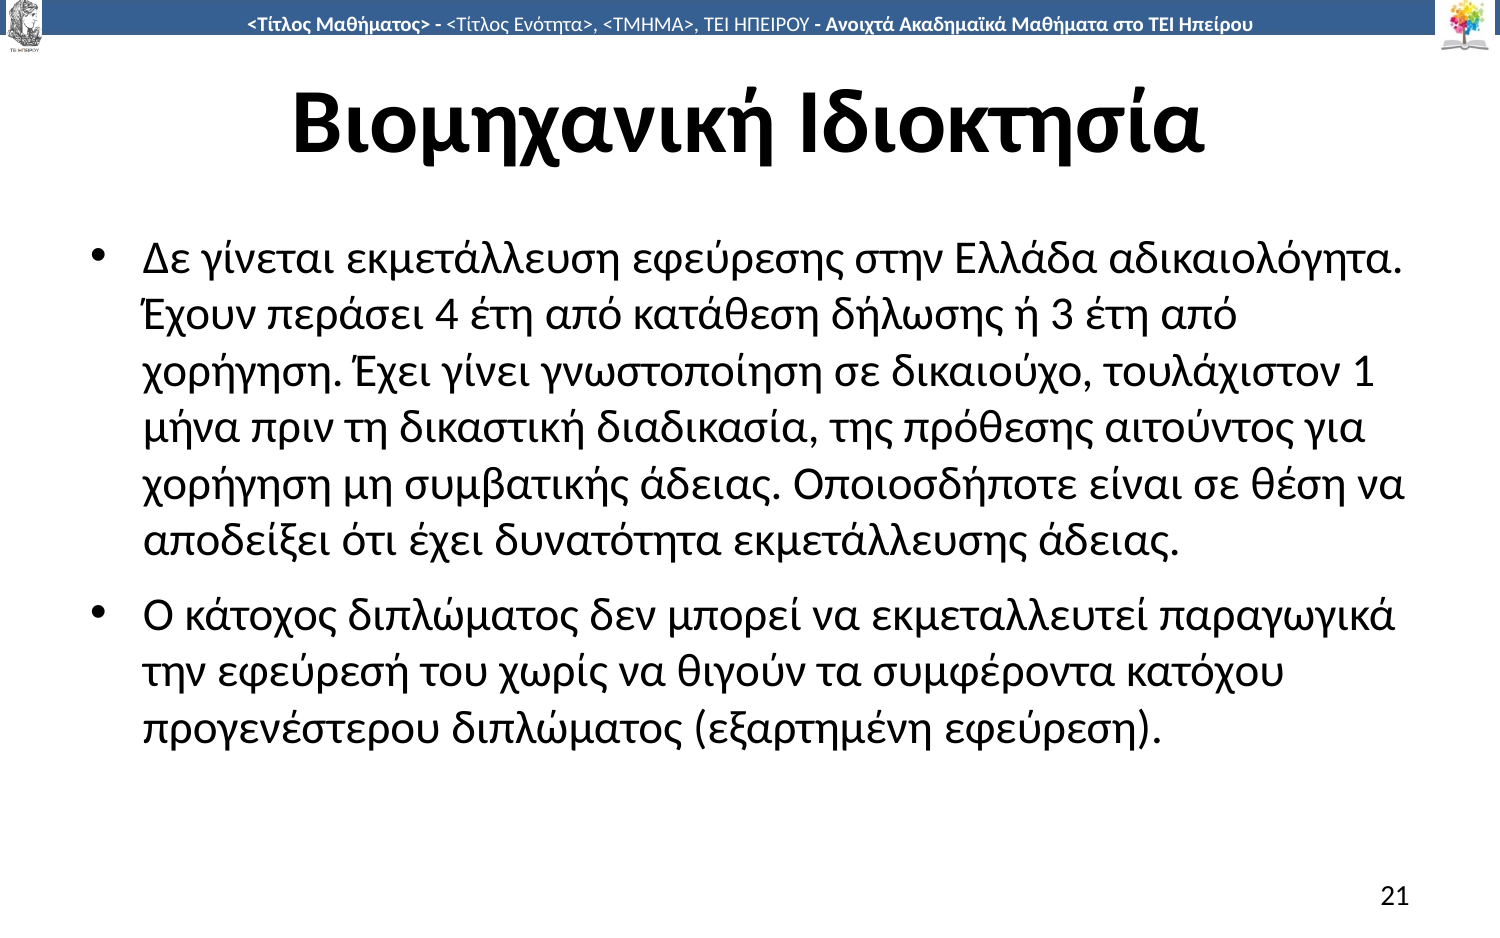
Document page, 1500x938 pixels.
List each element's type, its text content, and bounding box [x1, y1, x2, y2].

list Δε γίνεται εκμετάλλευση εφεύρεσης στην Ελλάδα αδικαιολόγητα. Έχουν περάσει 4 έτη από κατάθεση δήλωσης ή 3 έτη από χορήγηση. Έχει γίνει γνωστοποίηση σε δικαιούχο, τουλάχιστον 1 μήνα πριν τη δικαστική διαδικασία, της πρόθεσης αιτούντος για χορήγηση μη συμβατικής άδειας. Οποιοσδήποτε είναι σε θέση να αποδείξει ότι έχει δυνατότητα εκμετάλλευσης άδειας. Ο κάτοχος διπλώματος δεν μπορεί να εκμεταλλευτεί παραγωγικά την εφεύρεσή του χωρίς να θιγούν τα συμφέροντα κατόχου προγενέστερου διπλώματος (εξαρτημένη εφεύρεση). [75, 218, 1425, 838]
picture [1435, 0, 1495, 52]
picture [6, 0, 42, 54]
title Βιομηχανική Ιδιοκτησία [75, 37, 1425, 194]
slide_number 21 [1074, 868, 1425, 919]
